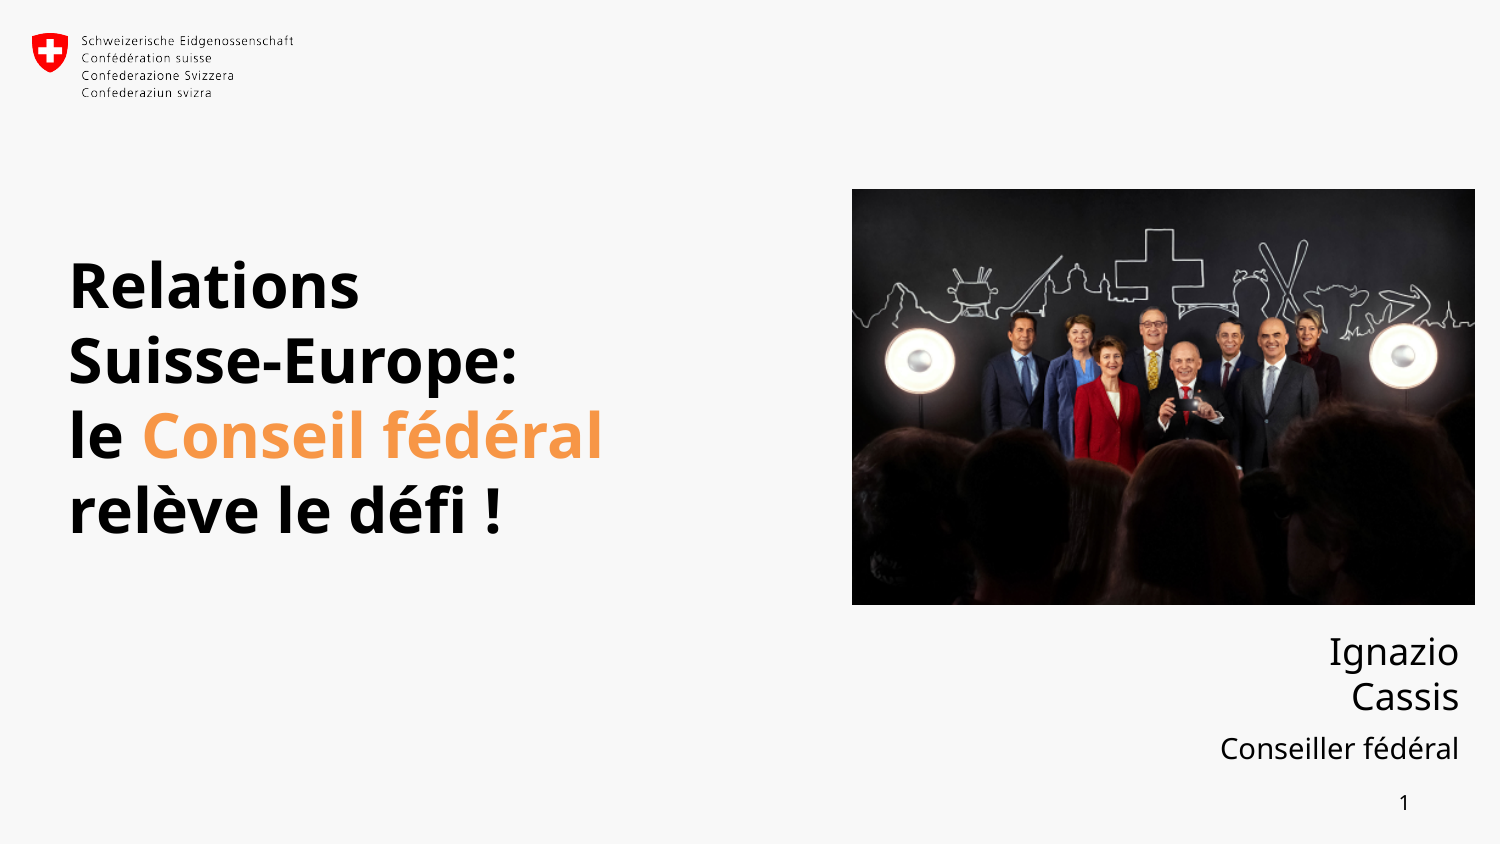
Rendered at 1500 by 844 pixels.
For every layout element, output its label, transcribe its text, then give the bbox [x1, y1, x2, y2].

list Relations Suisse-Europe: le Conseil fédéral relève le défi ! [54, 193, 660, 794]
slide_number 1 [1074, 782, 1425, 827]
picture [32, 33, 293, 97]
picture [852, 189, 1475, 605]
text_box Ignazio Cassis Conseiller fédéral [1204, 620, 1475, 773]
